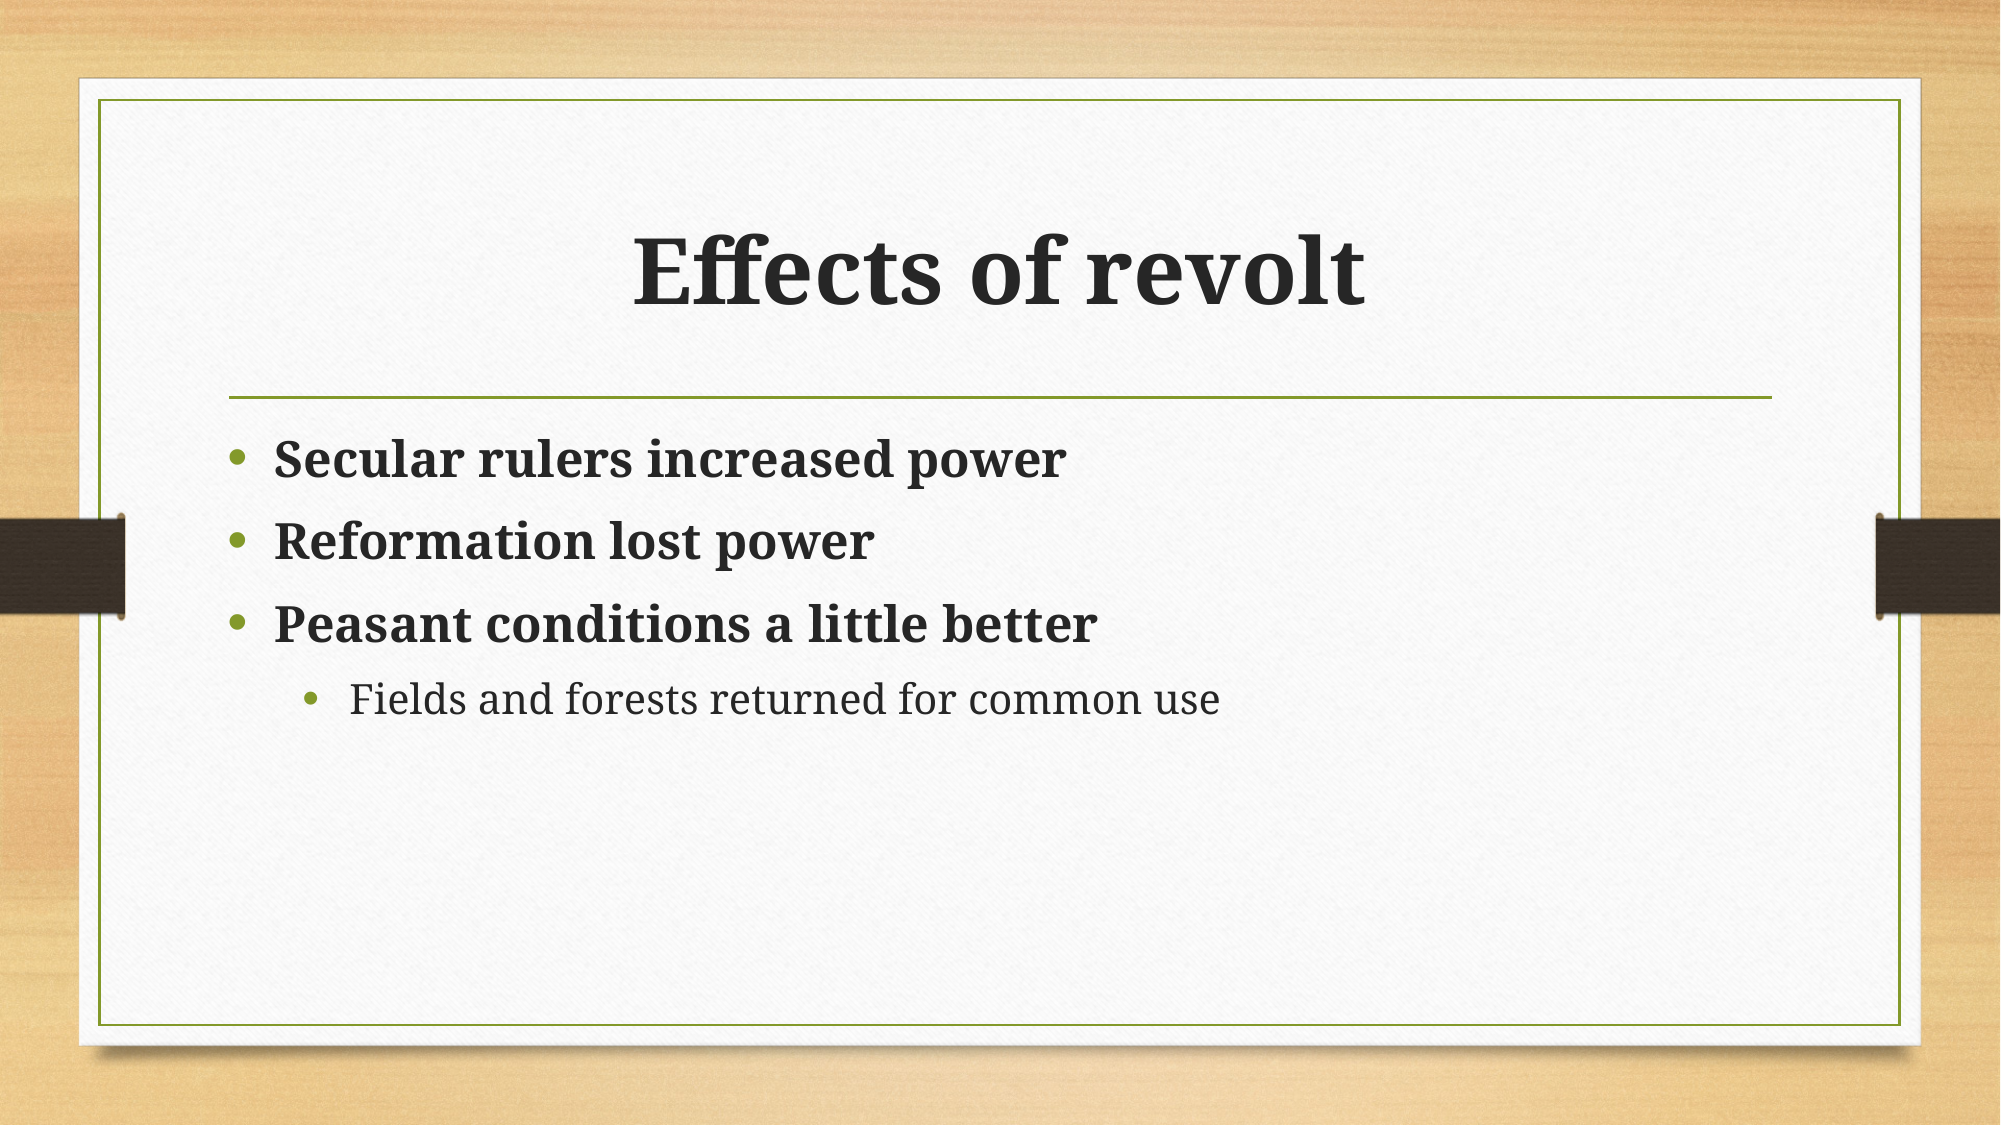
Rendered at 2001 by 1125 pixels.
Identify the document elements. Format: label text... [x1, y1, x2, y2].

list Secular rulers increased power Reformation lost power Peasant conditions a little better Fields and forests returned for common use [212, 419, 1788, 964]
title Effects of revolt [212, 161, 1788, 375]
picture [0, 0, 2001, 1125]
